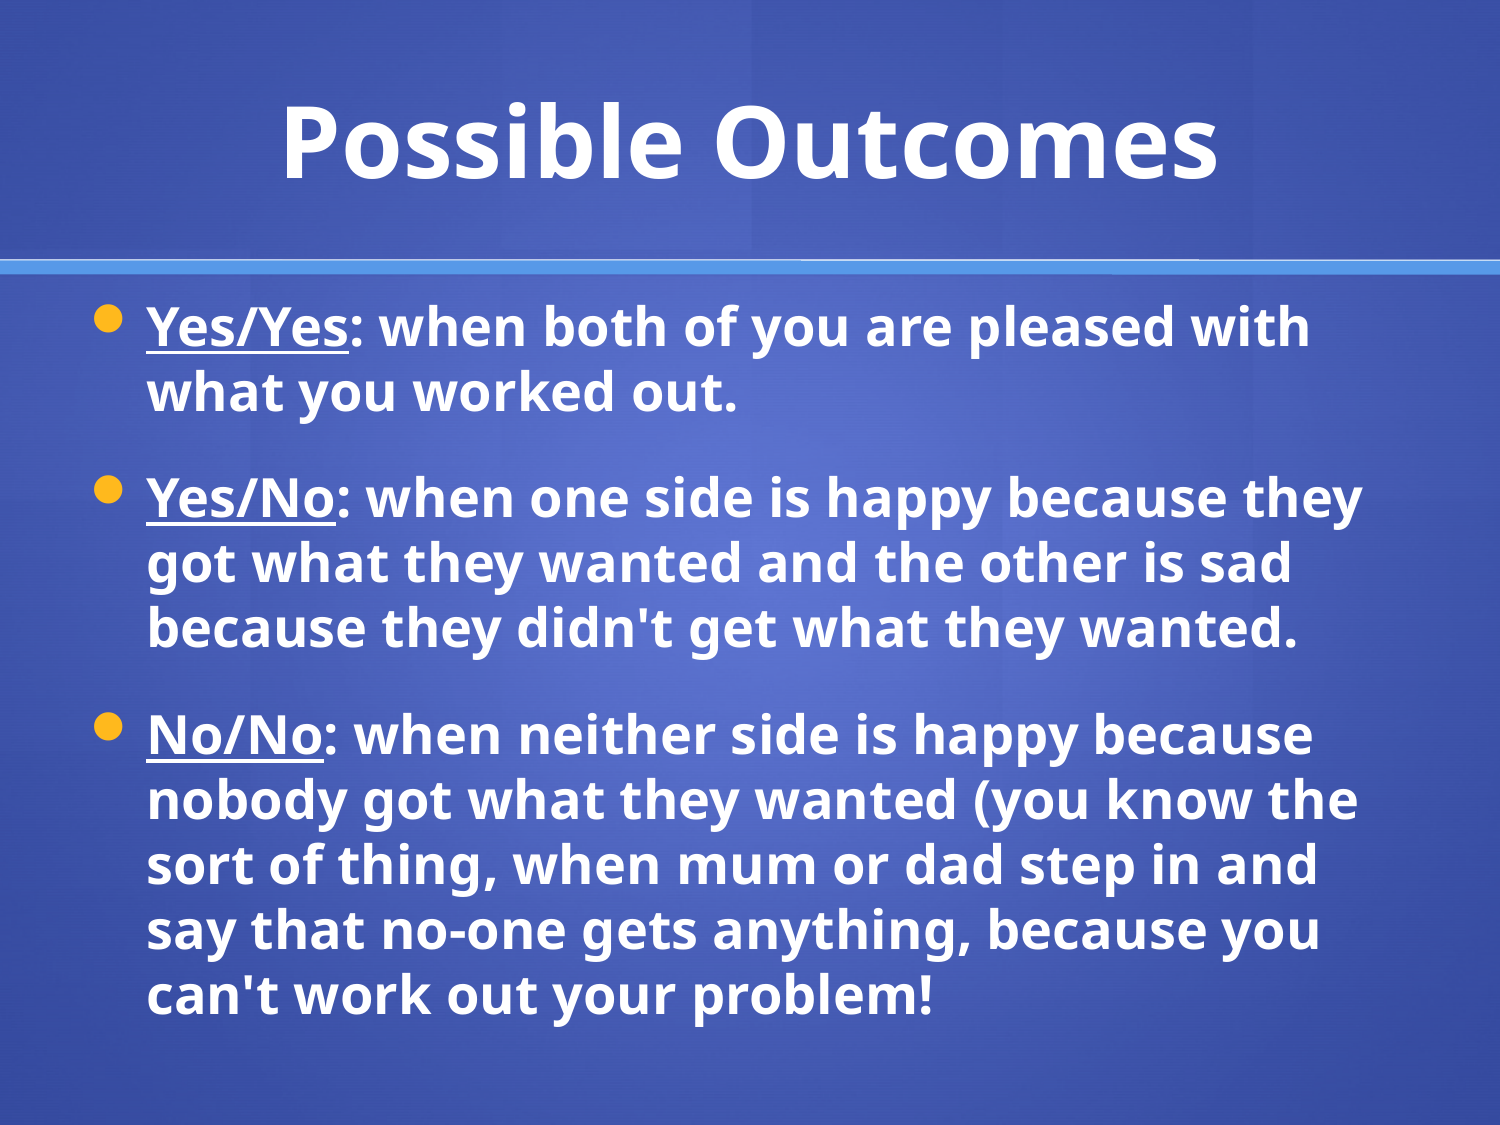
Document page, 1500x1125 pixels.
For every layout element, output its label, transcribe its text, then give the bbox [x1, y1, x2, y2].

title Possible Outcomes [75, 45, 1425, 233]
list Yes/Yes: when both of you are pleased with what you worked out. Yes/No: when one side is happy because they got what they wanted and the other is sad because they didn't get what they wanted. No/No: when neither side is happy because nobody got what they wanted (you know the sort of thing, when mum or dad step in and say that no-one gets anything, because you can't work out your problem! [75, 284, 1425, 935]
